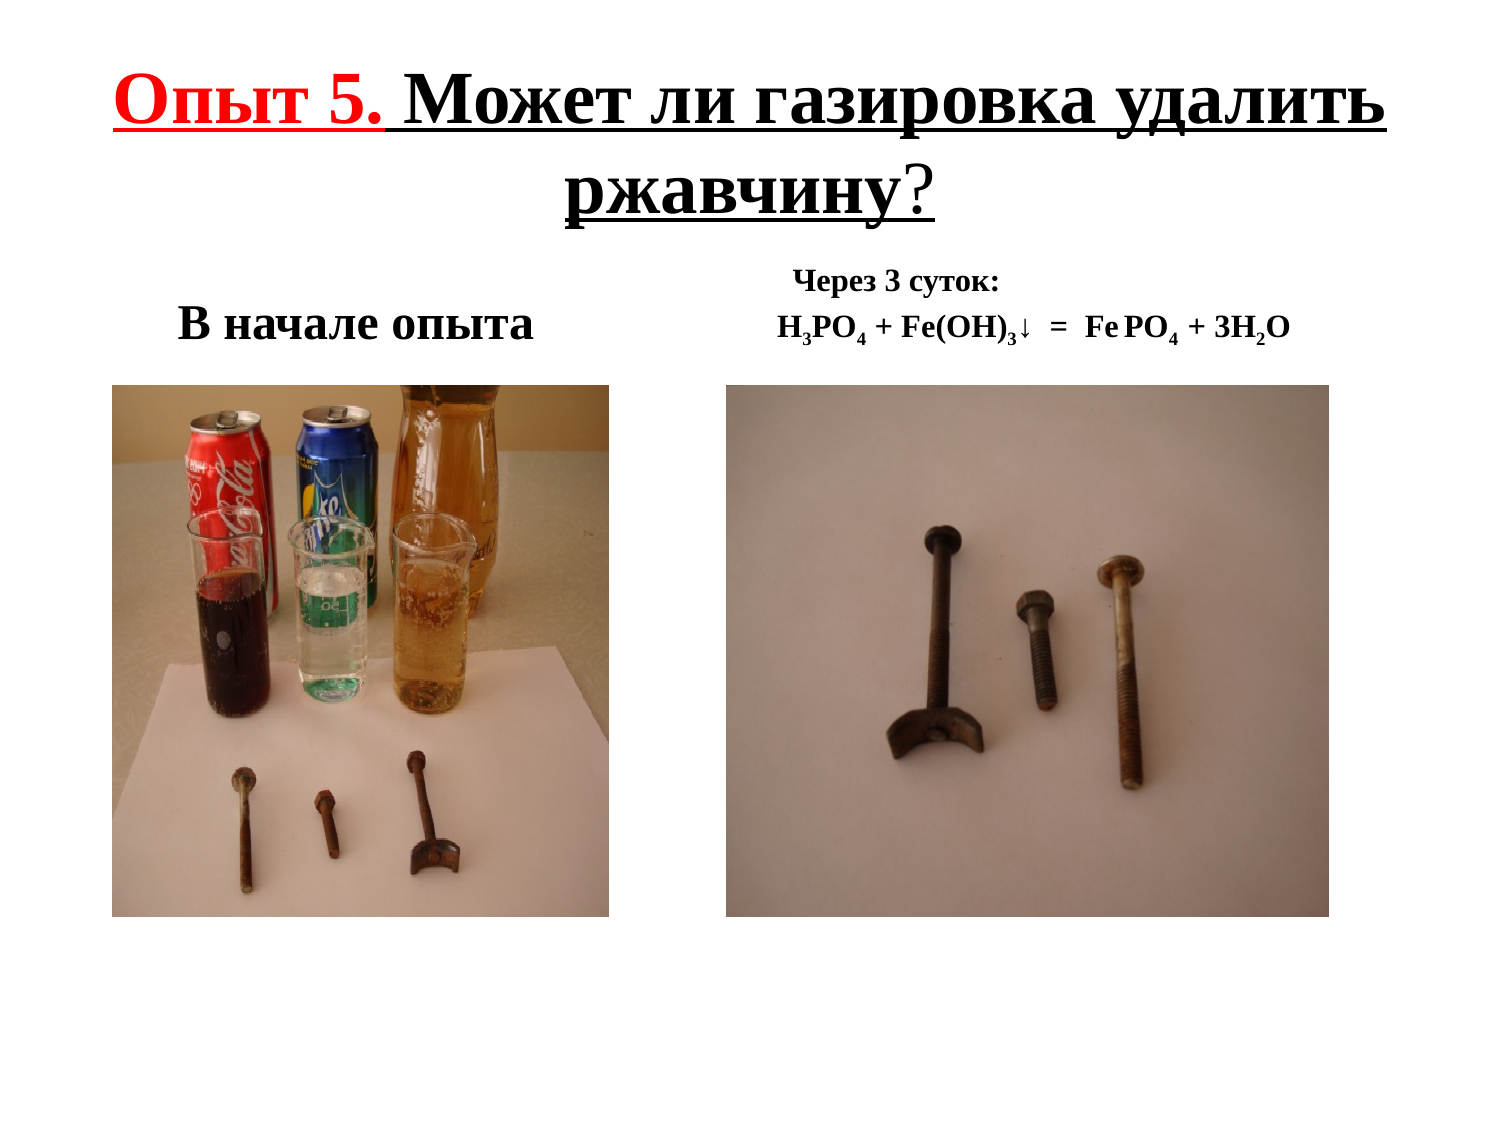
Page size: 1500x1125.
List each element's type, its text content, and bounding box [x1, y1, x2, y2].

title Опыт 5. Может ли газировка удалить ржавчину? [75, 45, 1425, 233]
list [726, 385, 1330, 918]
list Через 3 суток: H3PO4 + Fe(OH)3↓ = Fe PO4 + 3H2O [761, 251, 1425, 357]
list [111, 385, 609, 918]
list В начале опыта [75, 251, 738, 357]
